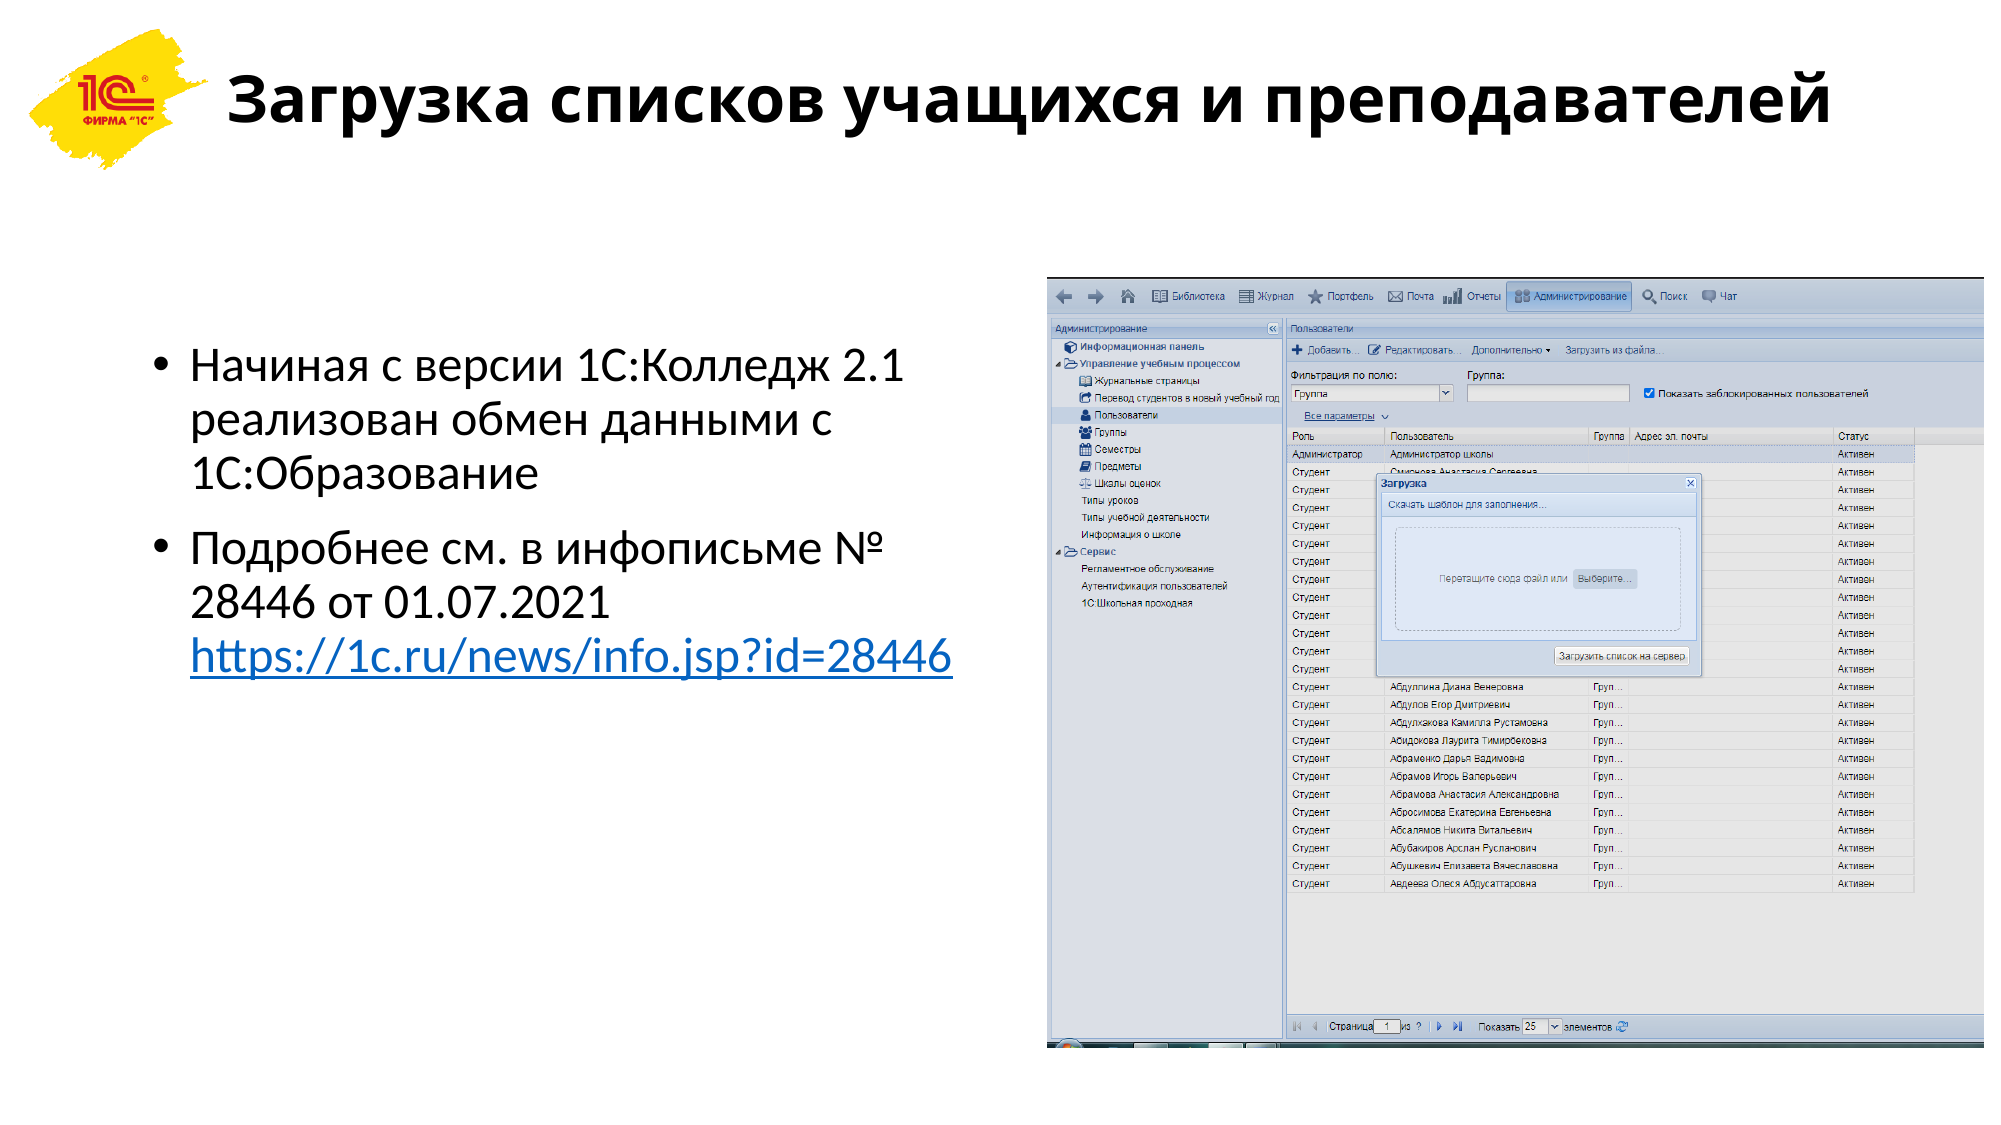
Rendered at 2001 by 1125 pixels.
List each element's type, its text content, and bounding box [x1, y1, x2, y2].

title Загрузка списков учащихся и преподавателей [211, 24, 1863, 179]
picture [1047, 277, 1984, 1048]
picture [23, 24, 211, 173]
list Начиная с версии 1С:Колледж 2.1 реализован обмен данными с 1С:Образование Подробнее см. в инфописьме № 28446 от 01.07.2021 https://1c.ru/news/info.jsp?id=28446 [137, 331, 1036, 1045]
